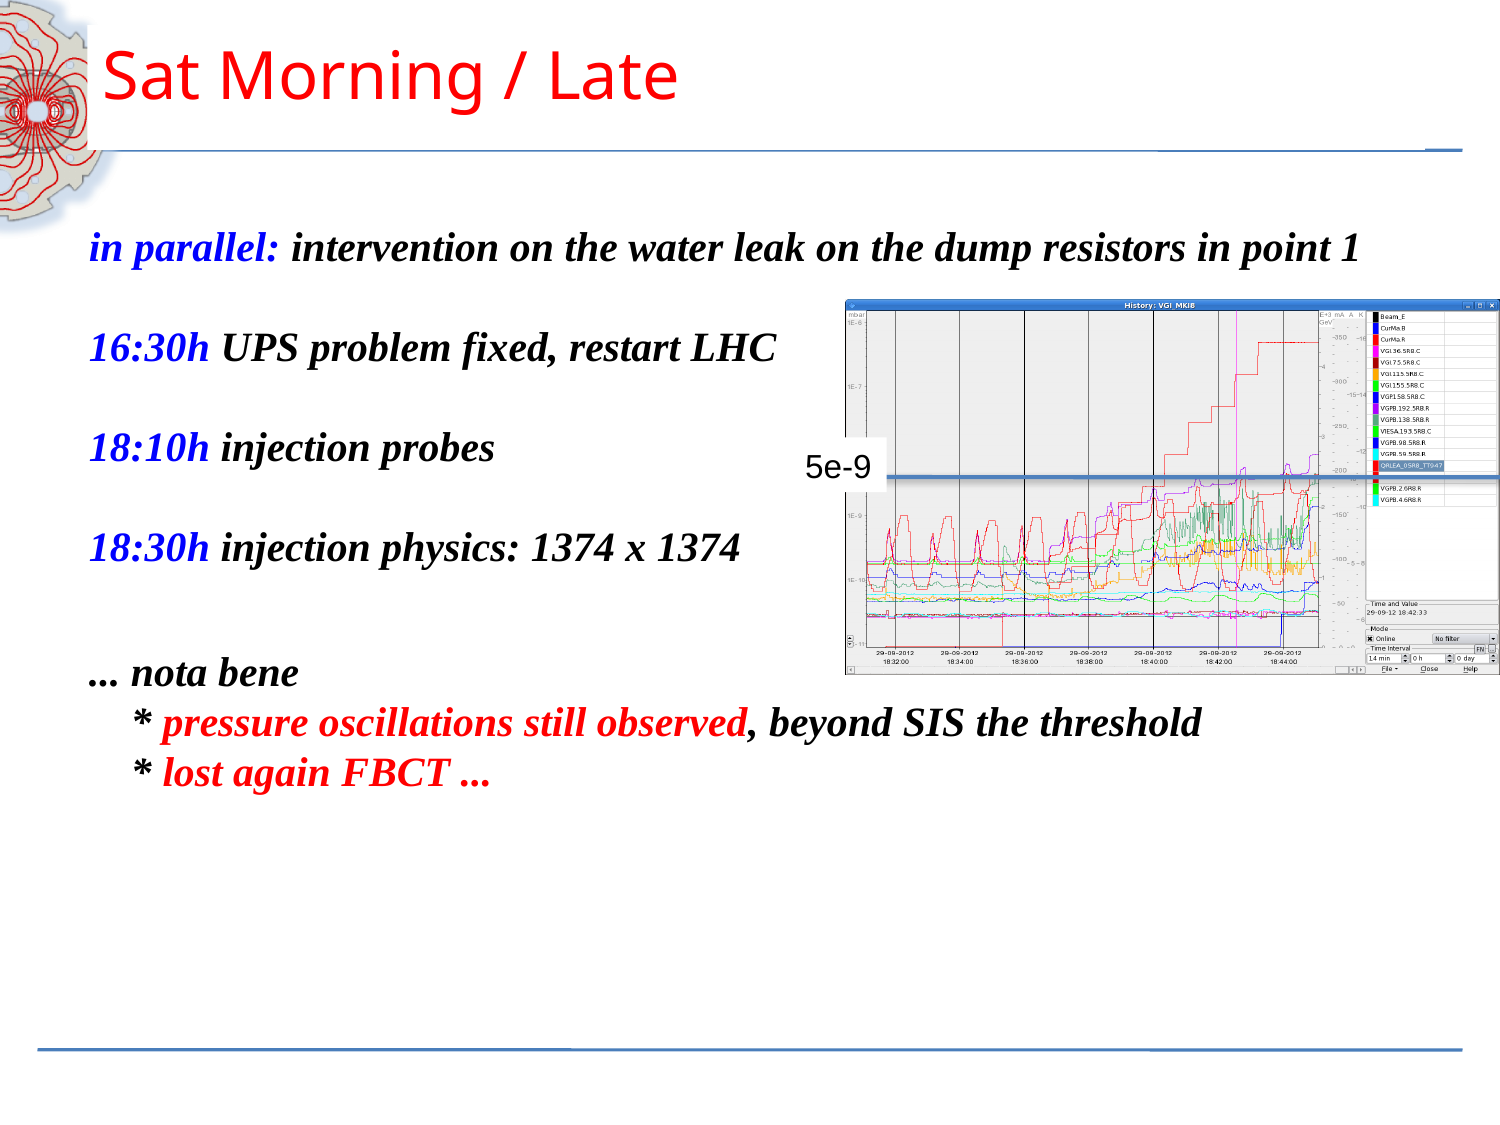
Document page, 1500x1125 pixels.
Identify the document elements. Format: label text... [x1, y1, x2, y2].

picture [0, 2, 109, 220]
picture [844, 299, 1500, 476]
text_box in parallel: intervention on the water leak on the dump resistors in point 1 16:30h UPS problem fixed, restart LHC 18:10h injection probes 18:30h injection physics: 1374 x 1374 ... nota bene * pressure oscillations still observed, beyond SIS the threshold * lost again FBCT ... [74, 212, 1378, 1125]
text_box 5e-9 [790, 437, 839, 493]
text_box Sat Morning / Late [87, 24, 1425, 150]
picture [844, 478, 1500, 676]
